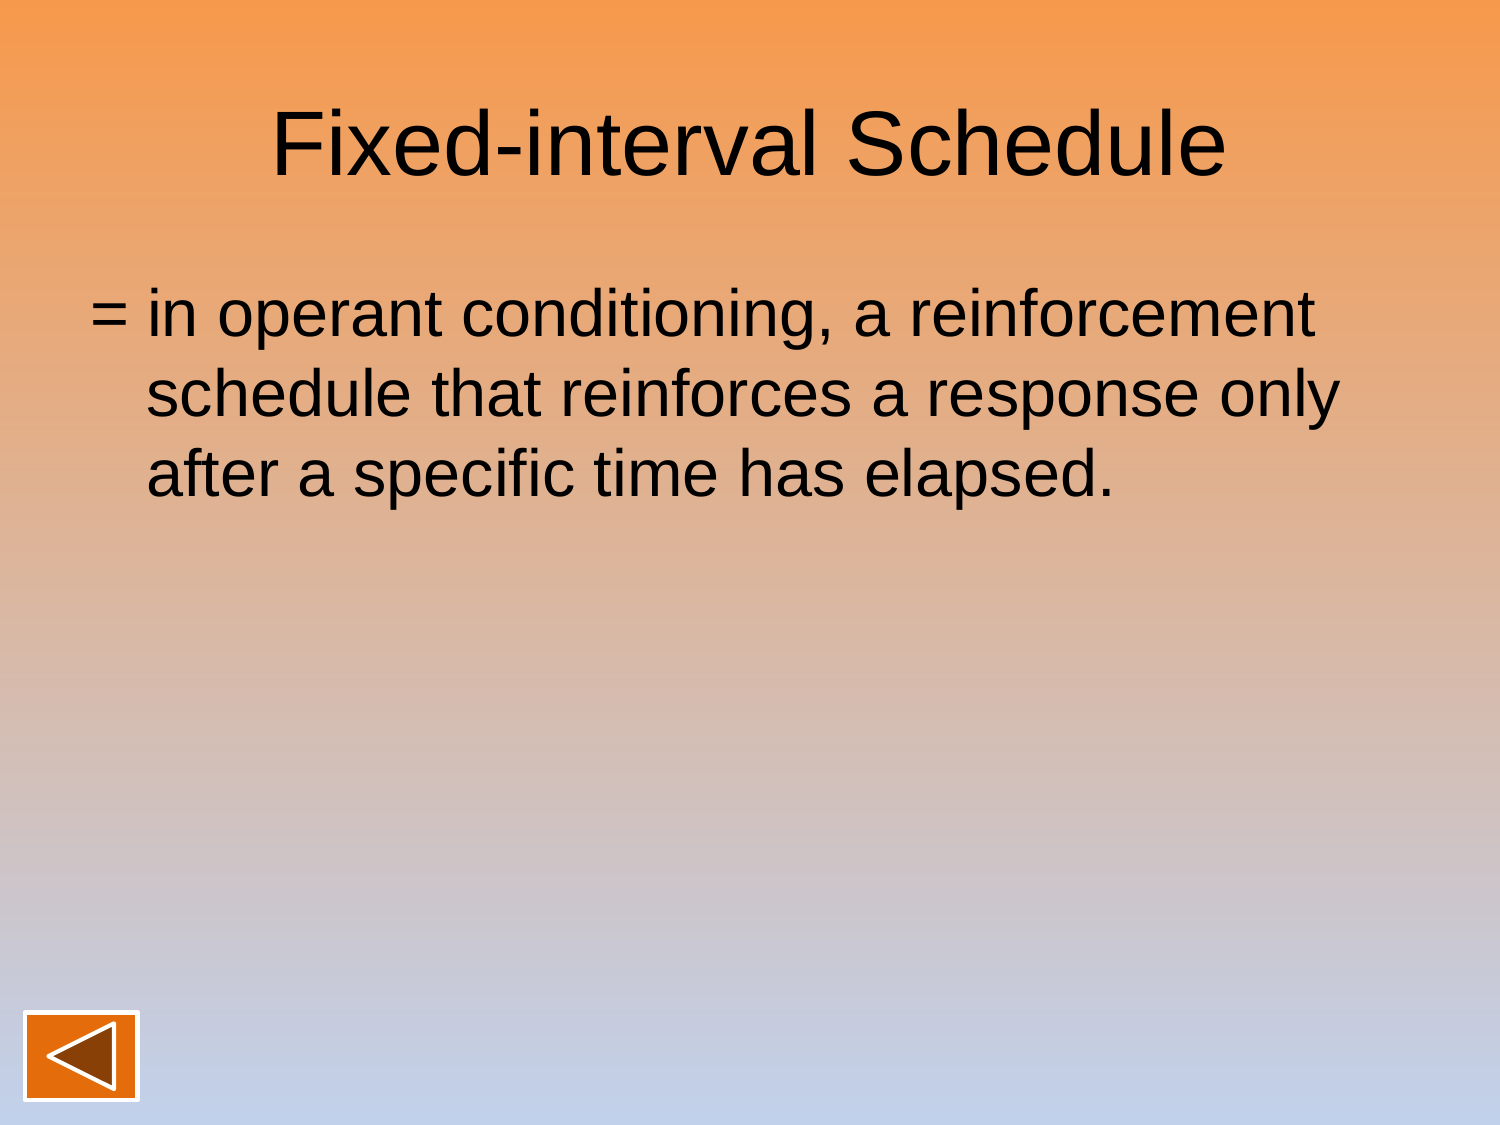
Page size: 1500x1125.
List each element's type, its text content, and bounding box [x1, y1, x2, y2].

title Fixed-interval Schedule [74, 44, 1426, 233]
text_box [23, 1010, 140, 1102]
list = in operant conditioning, a reinforcement schedule that reinforces a response only after a specific time has elapsed. [74, 262, 1426, 1006]
